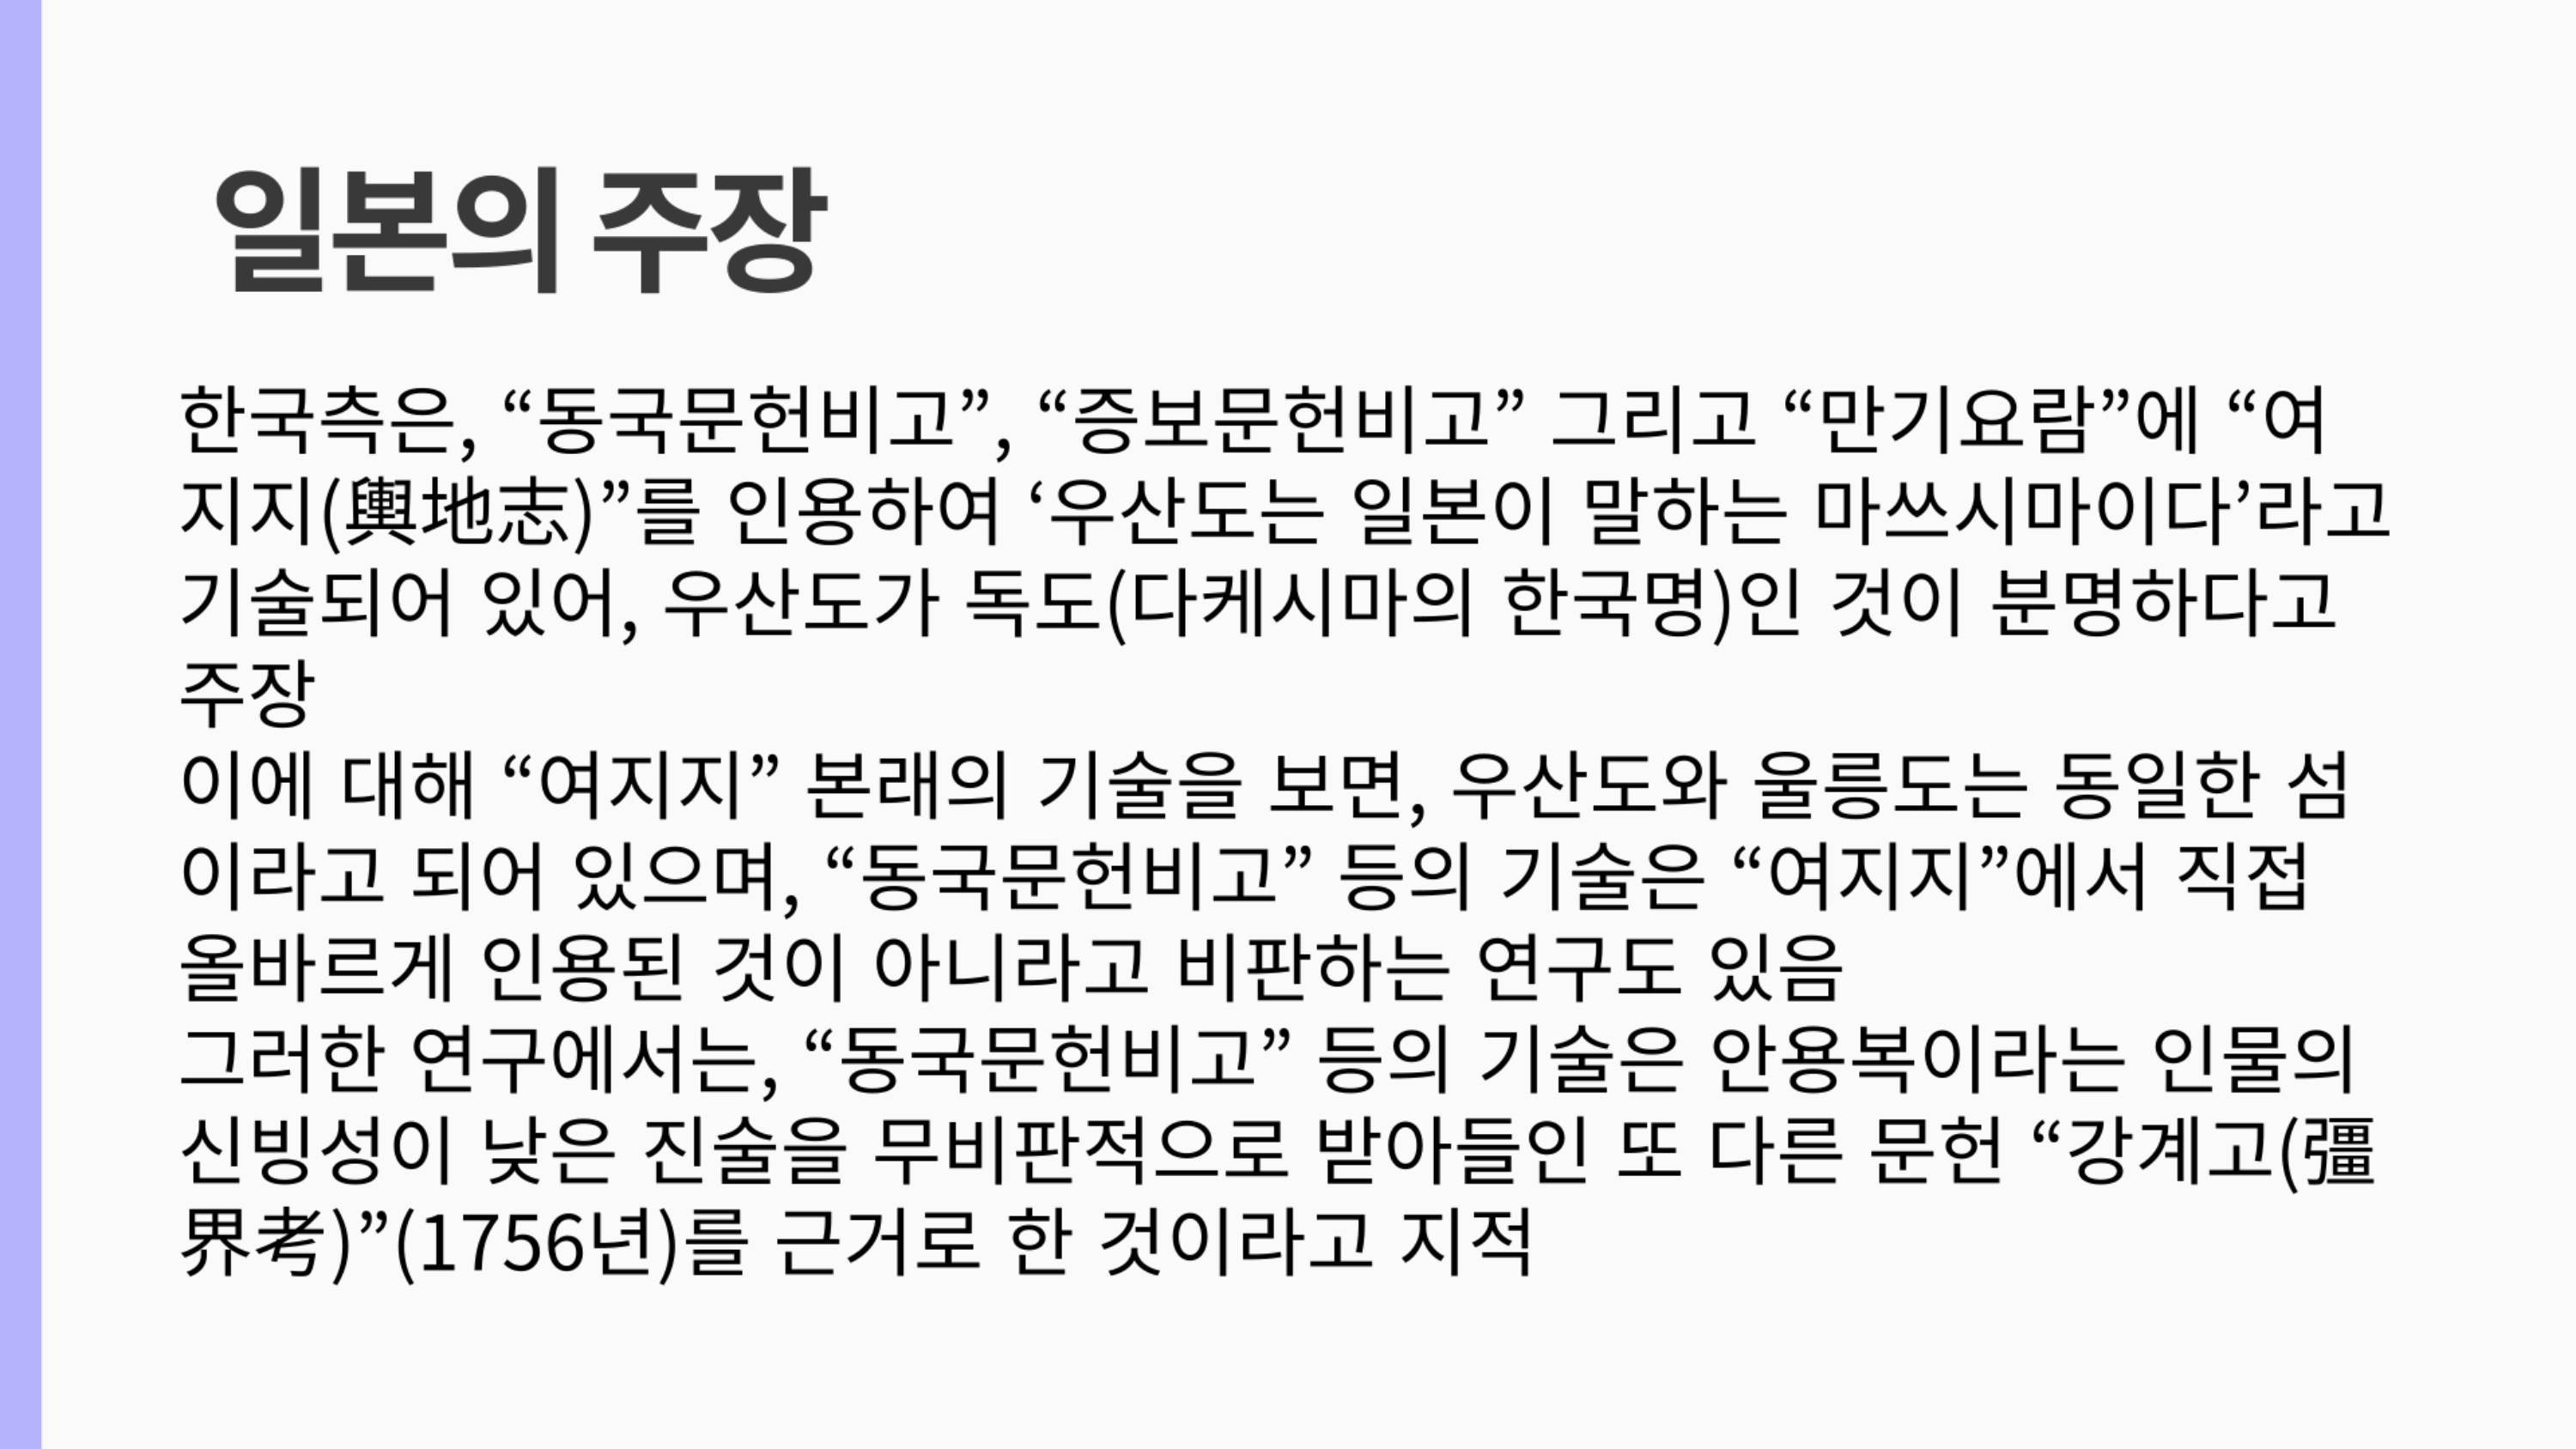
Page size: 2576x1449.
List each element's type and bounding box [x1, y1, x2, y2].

picture [151, 82, 2473, 1367]
picture [0, 0, 44, 1449]
